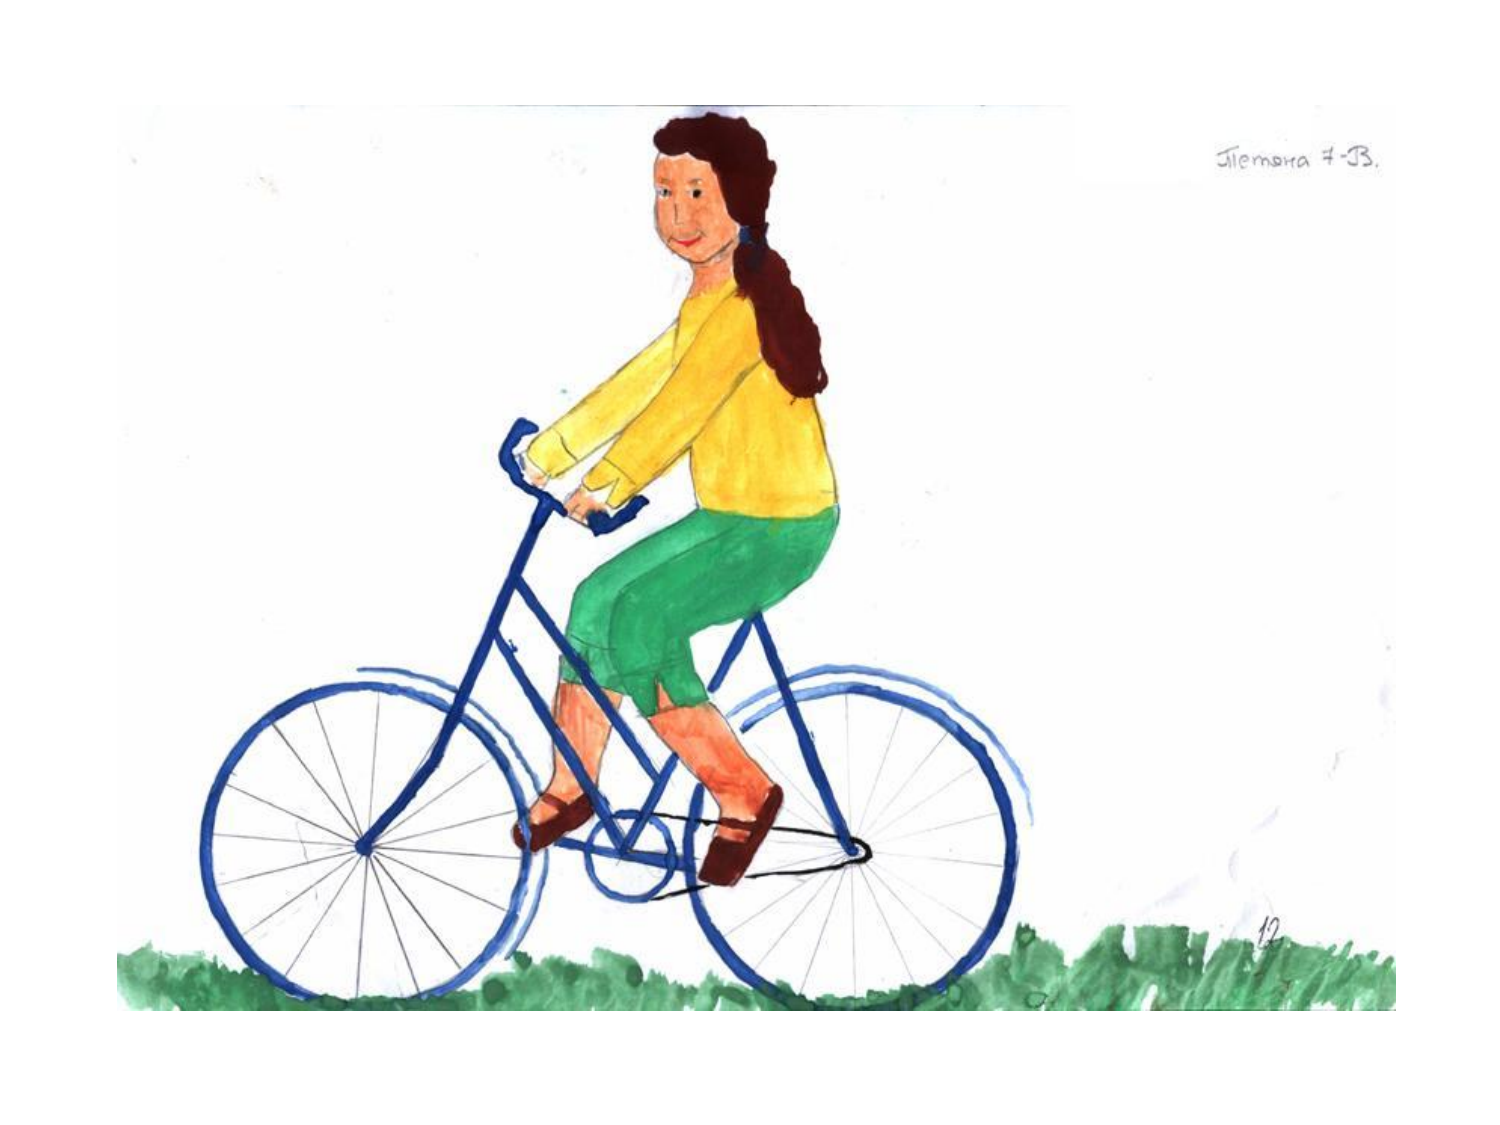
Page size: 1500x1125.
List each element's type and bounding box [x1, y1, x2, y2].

picture [116, 105, 1397, 1011]
